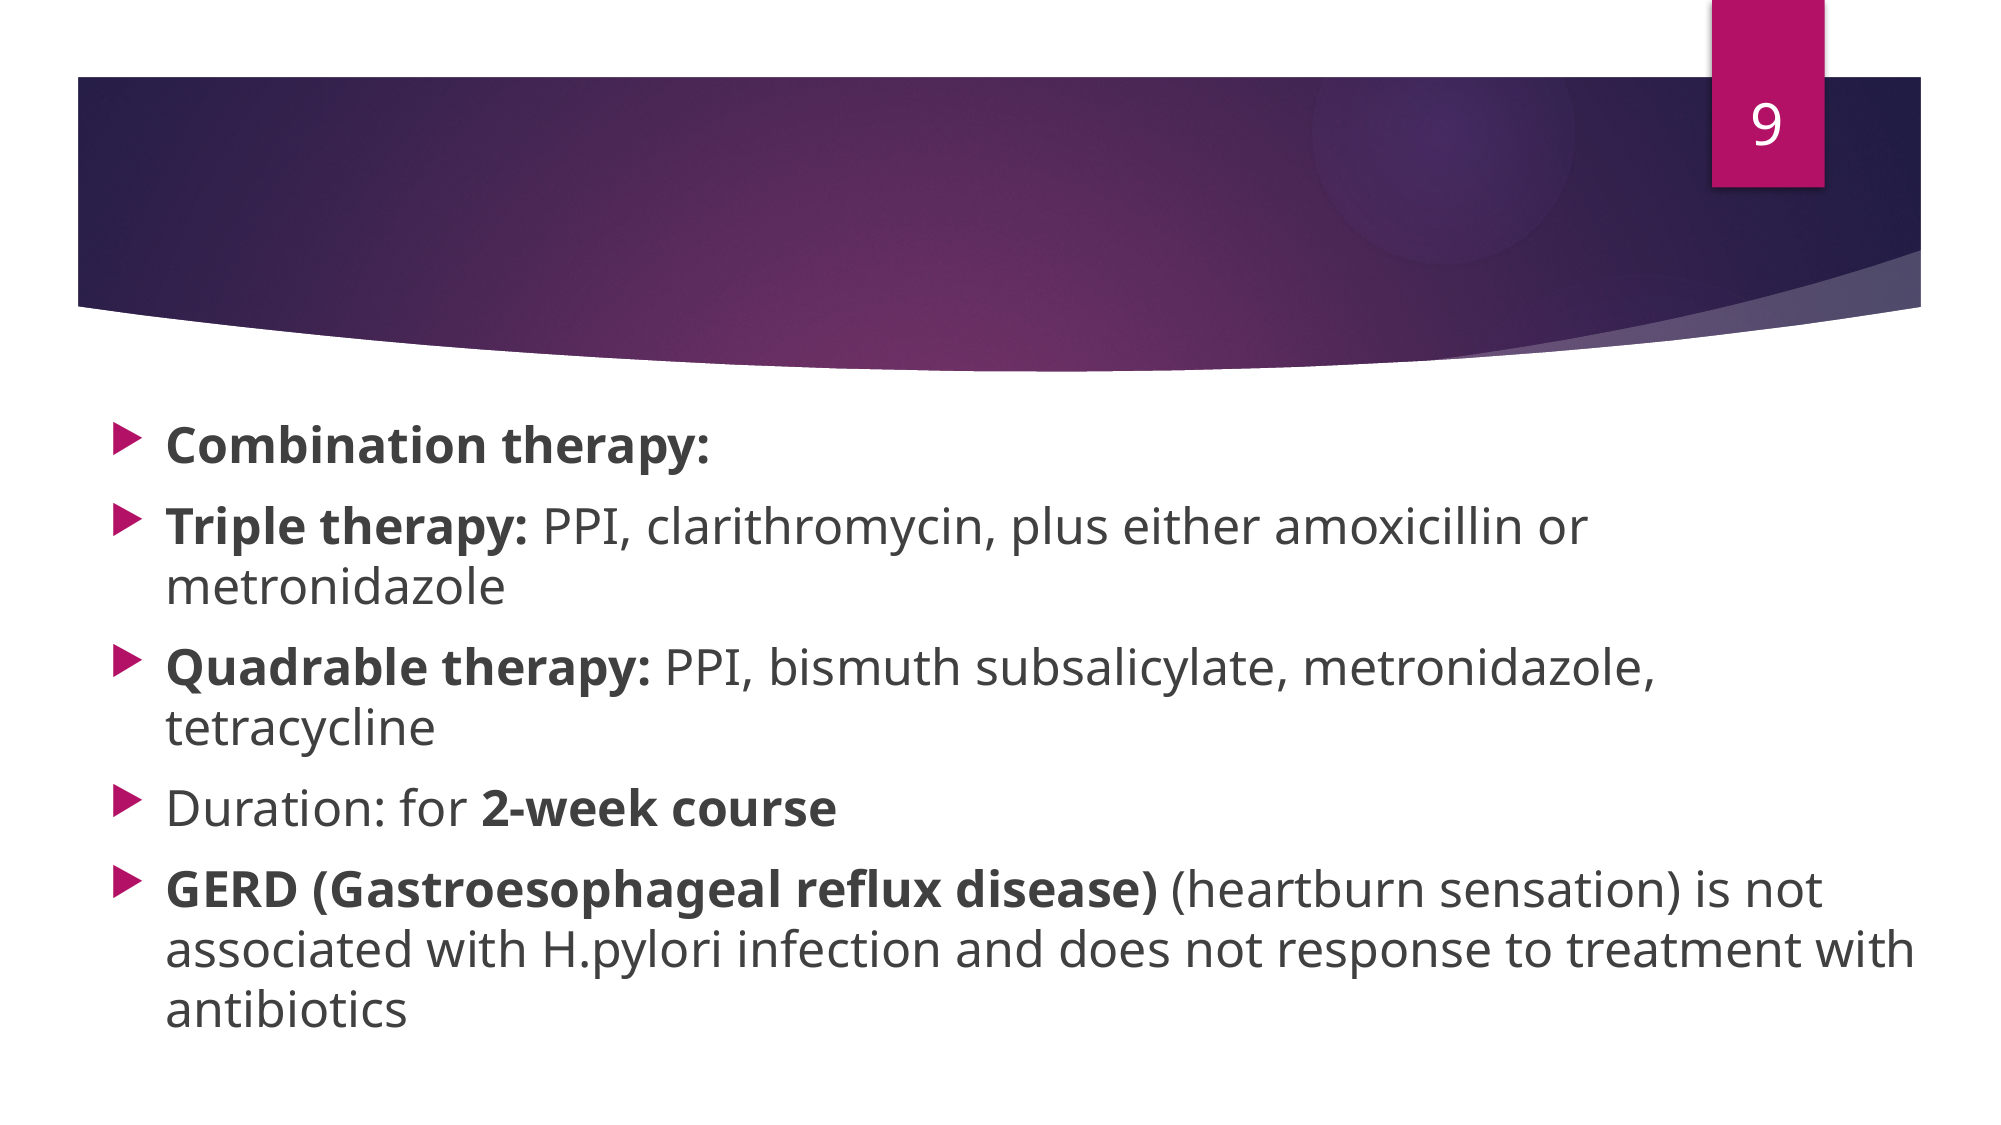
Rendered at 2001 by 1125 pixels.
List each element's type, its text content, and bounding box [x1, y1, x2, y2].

list Combination therapy: Triple therapy: PPI, clarithromycin, plus either amoxicillin or metronidazole Quadrable therapy: PPI, bismuth subsalicylate, metronidazole, tetracycline Duration: for 2-week course GERD (Gastroesophageal reflux disease) (heartburn sensation) is not associated with H.pylori infection and does not response to treatment with antibiotics [94, 406, 1937, 1077]
slide_number 9 [1698, 48, 1836, 175]
